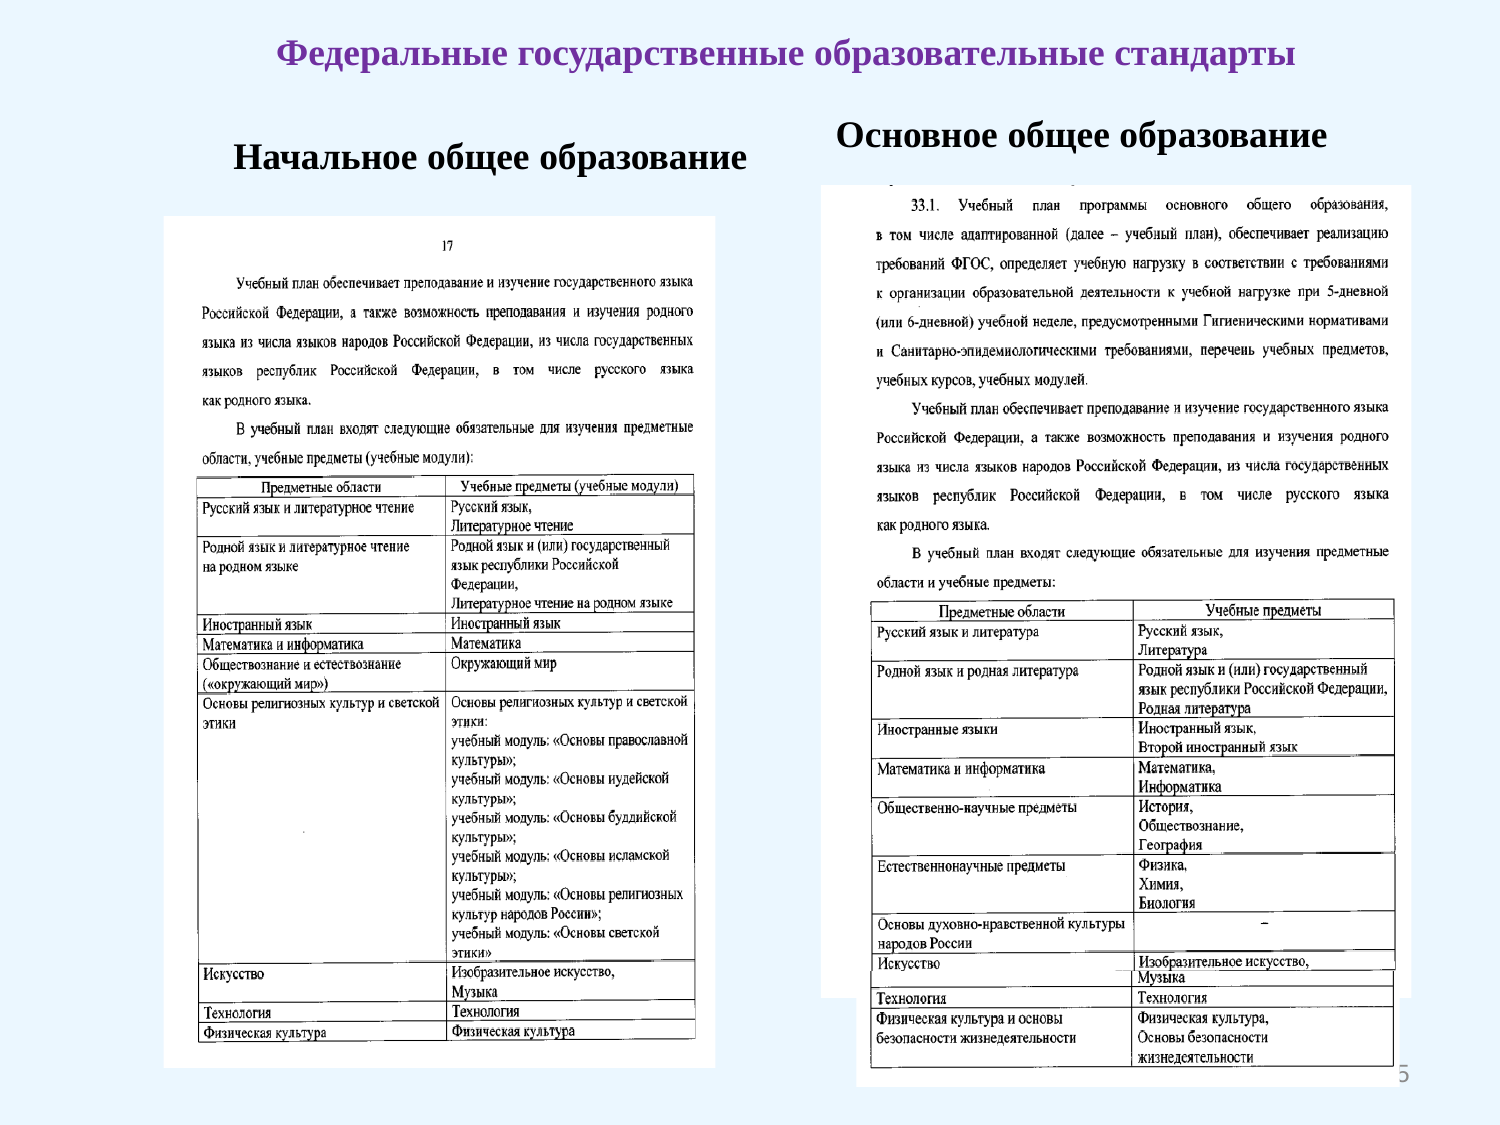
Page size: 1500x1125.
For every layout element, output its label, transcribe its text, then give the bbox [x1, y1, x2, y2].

text_box Федеральные государственные образовательные стандарты [171, 20, 1412, 81]
picture [163, 216, 716, 1068]
slide_number 15 [1074, 1042, 1425, 1103]
picture [820, 184, 1412, 1087]
text_box Начальное общее образование [218, 124, 763, 185]
text_box Основное общее образование [820, 102, 1488, 163]
